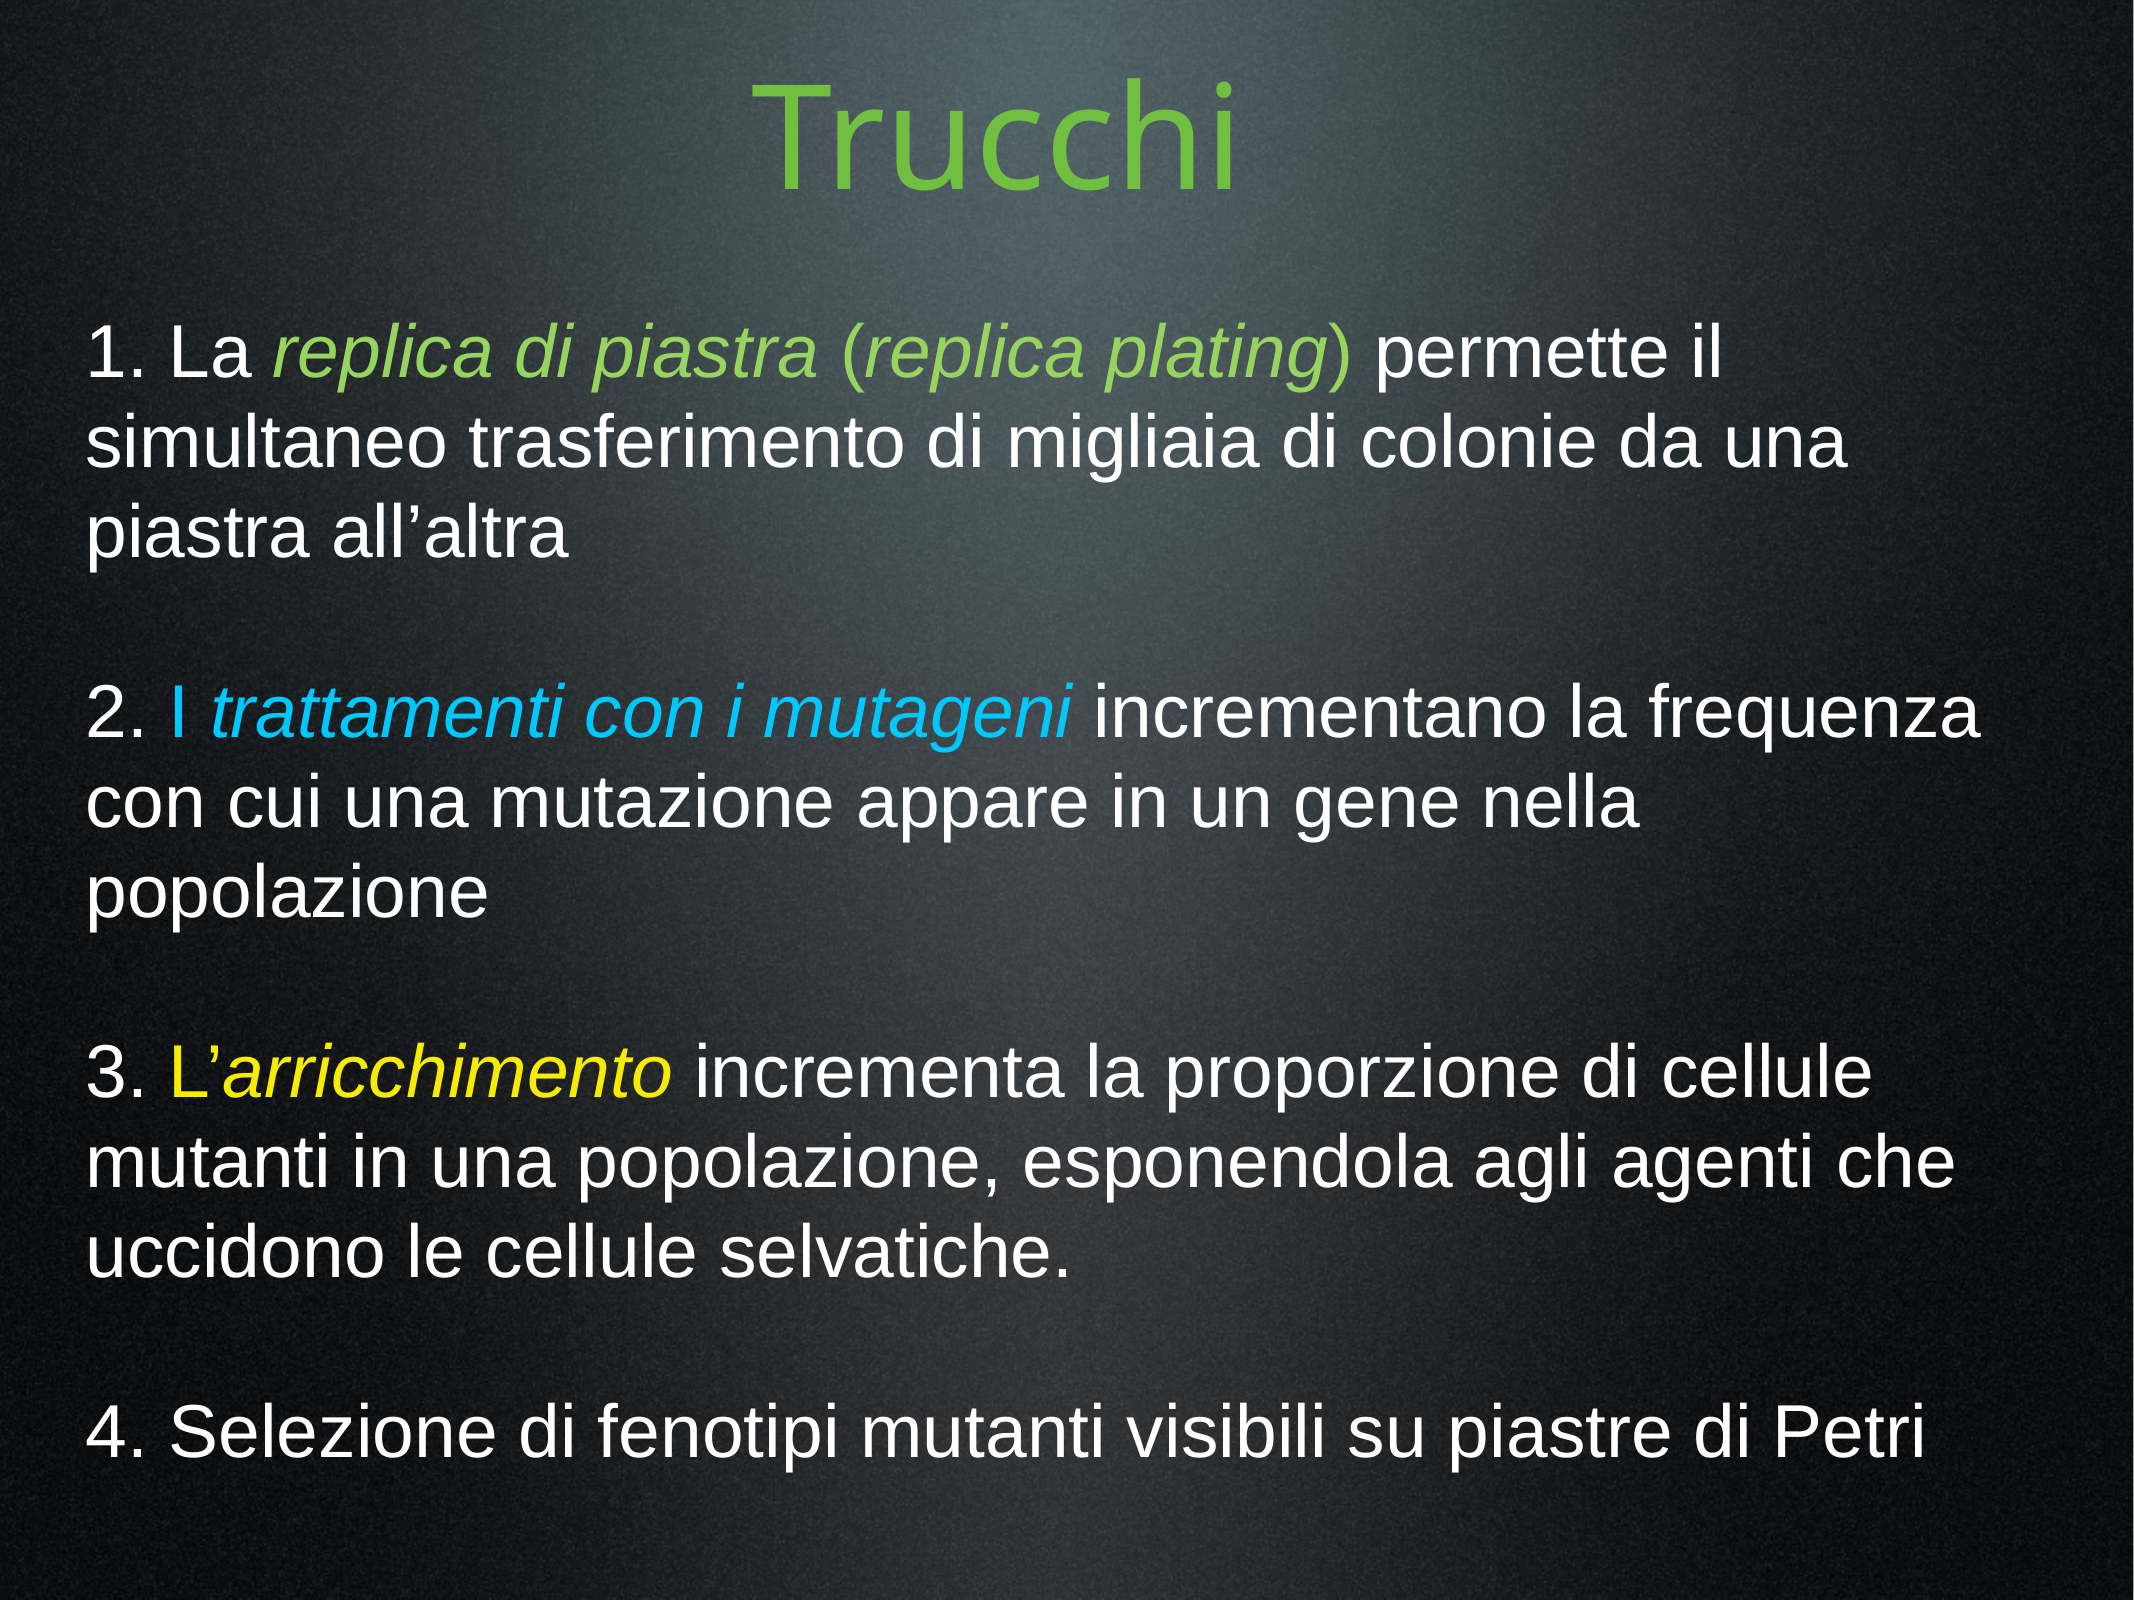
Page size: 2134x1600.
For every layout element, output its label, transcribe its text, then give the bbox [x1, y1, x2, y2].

text_box 1. La replica di piastra (replica plating) permette il simultaneo trasferimento di migliaia di colonie da una piastra all’altra 2. I trattamenti con i mutageni incrementano la frequenza con cui una mutazione appare in un gene nella popolazione 3. L’arricchimento incrementa la proporzione di cellule mutanti in una popolazione, esponendola agli agenti che uccidono le cellule selvatiche. 4. Selezione di fenotipi mutanti visibili su piastre di Petri [77, 294, 2003, 1481]
picture [0, 0, 2134, 1600]
text_box Trucchi [366, 35, 1628, 227]
